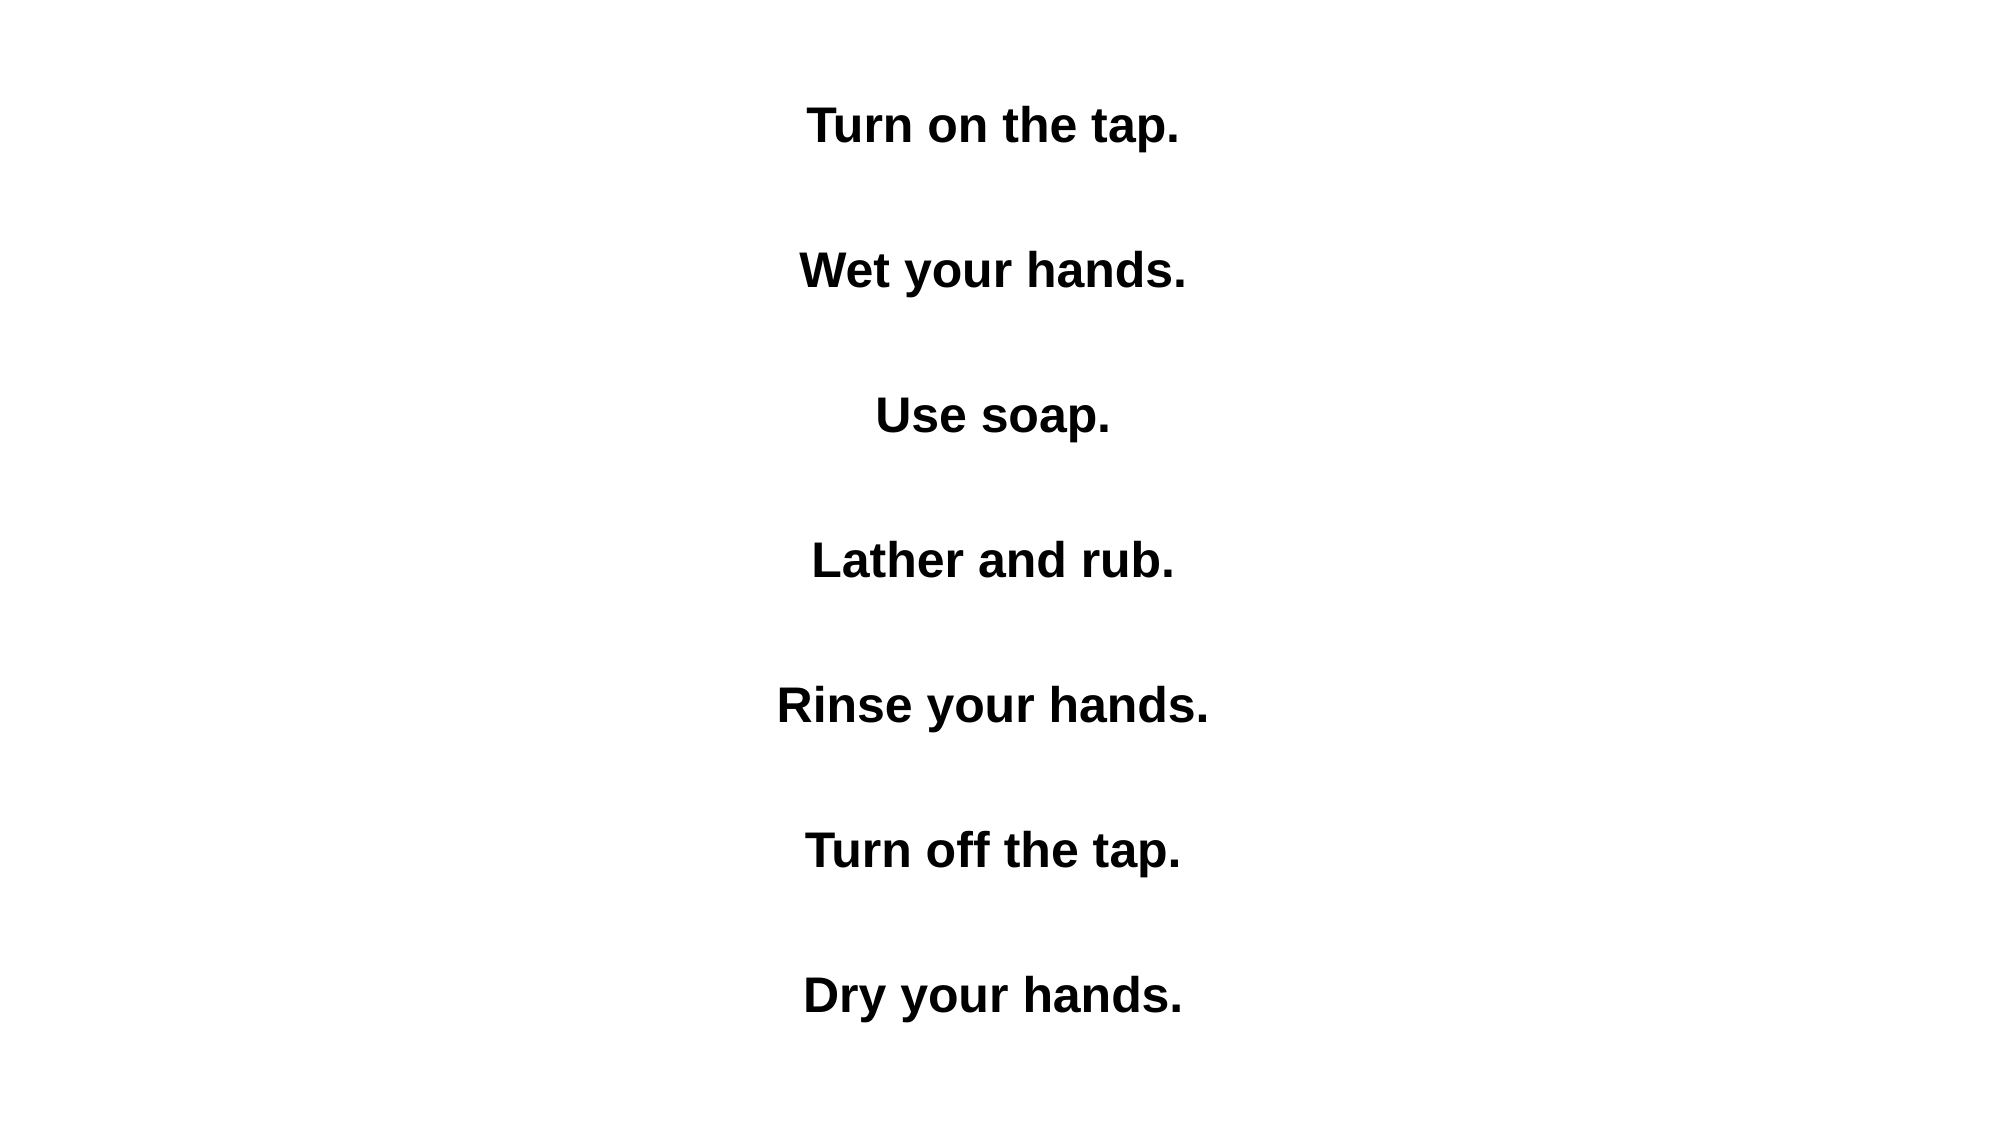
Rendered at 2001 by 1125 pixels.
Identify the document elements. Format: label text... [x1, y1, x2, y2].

text_box Turn on the tap. Wet your hands. Use soap. Lather and rub. Rinse your hands. Turn off the tap. Dry your hands. [463, 85, 1524, 1031]
